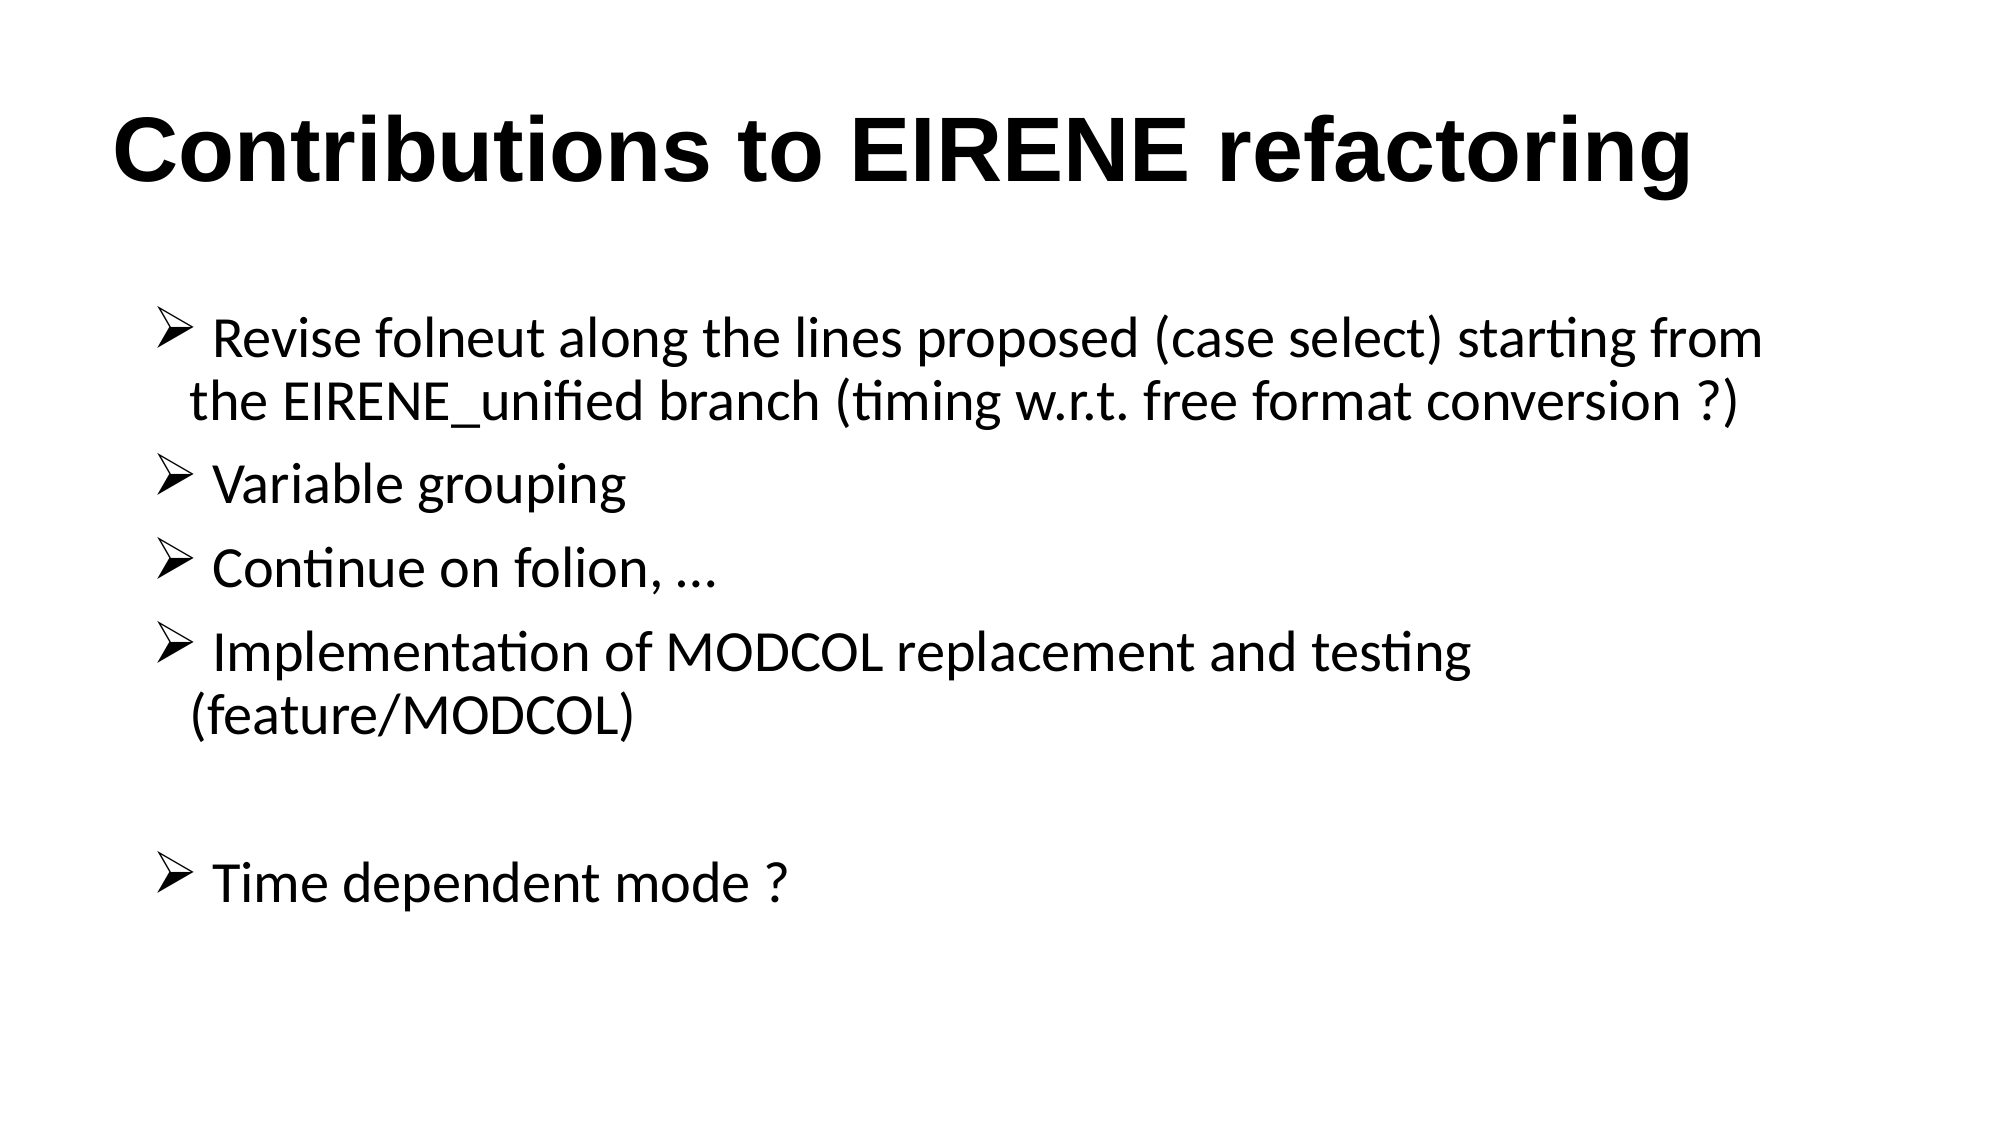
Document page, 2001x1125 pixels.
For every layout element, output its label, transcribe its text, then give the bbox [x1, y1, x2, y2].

title Contributions to EIRENE refactoring [97, 42, 2000, 261]
list Revise folneut along the lines proposed (case select) starting from the EIRENE_unified branch (timing w.r.t. free format conversion ?) Variable grouping Continue on folion, … Implementation of MODCOL replacement and testing (feature/MODCOL) Time dependent mode ? [137, 299, 1863, 1014]
